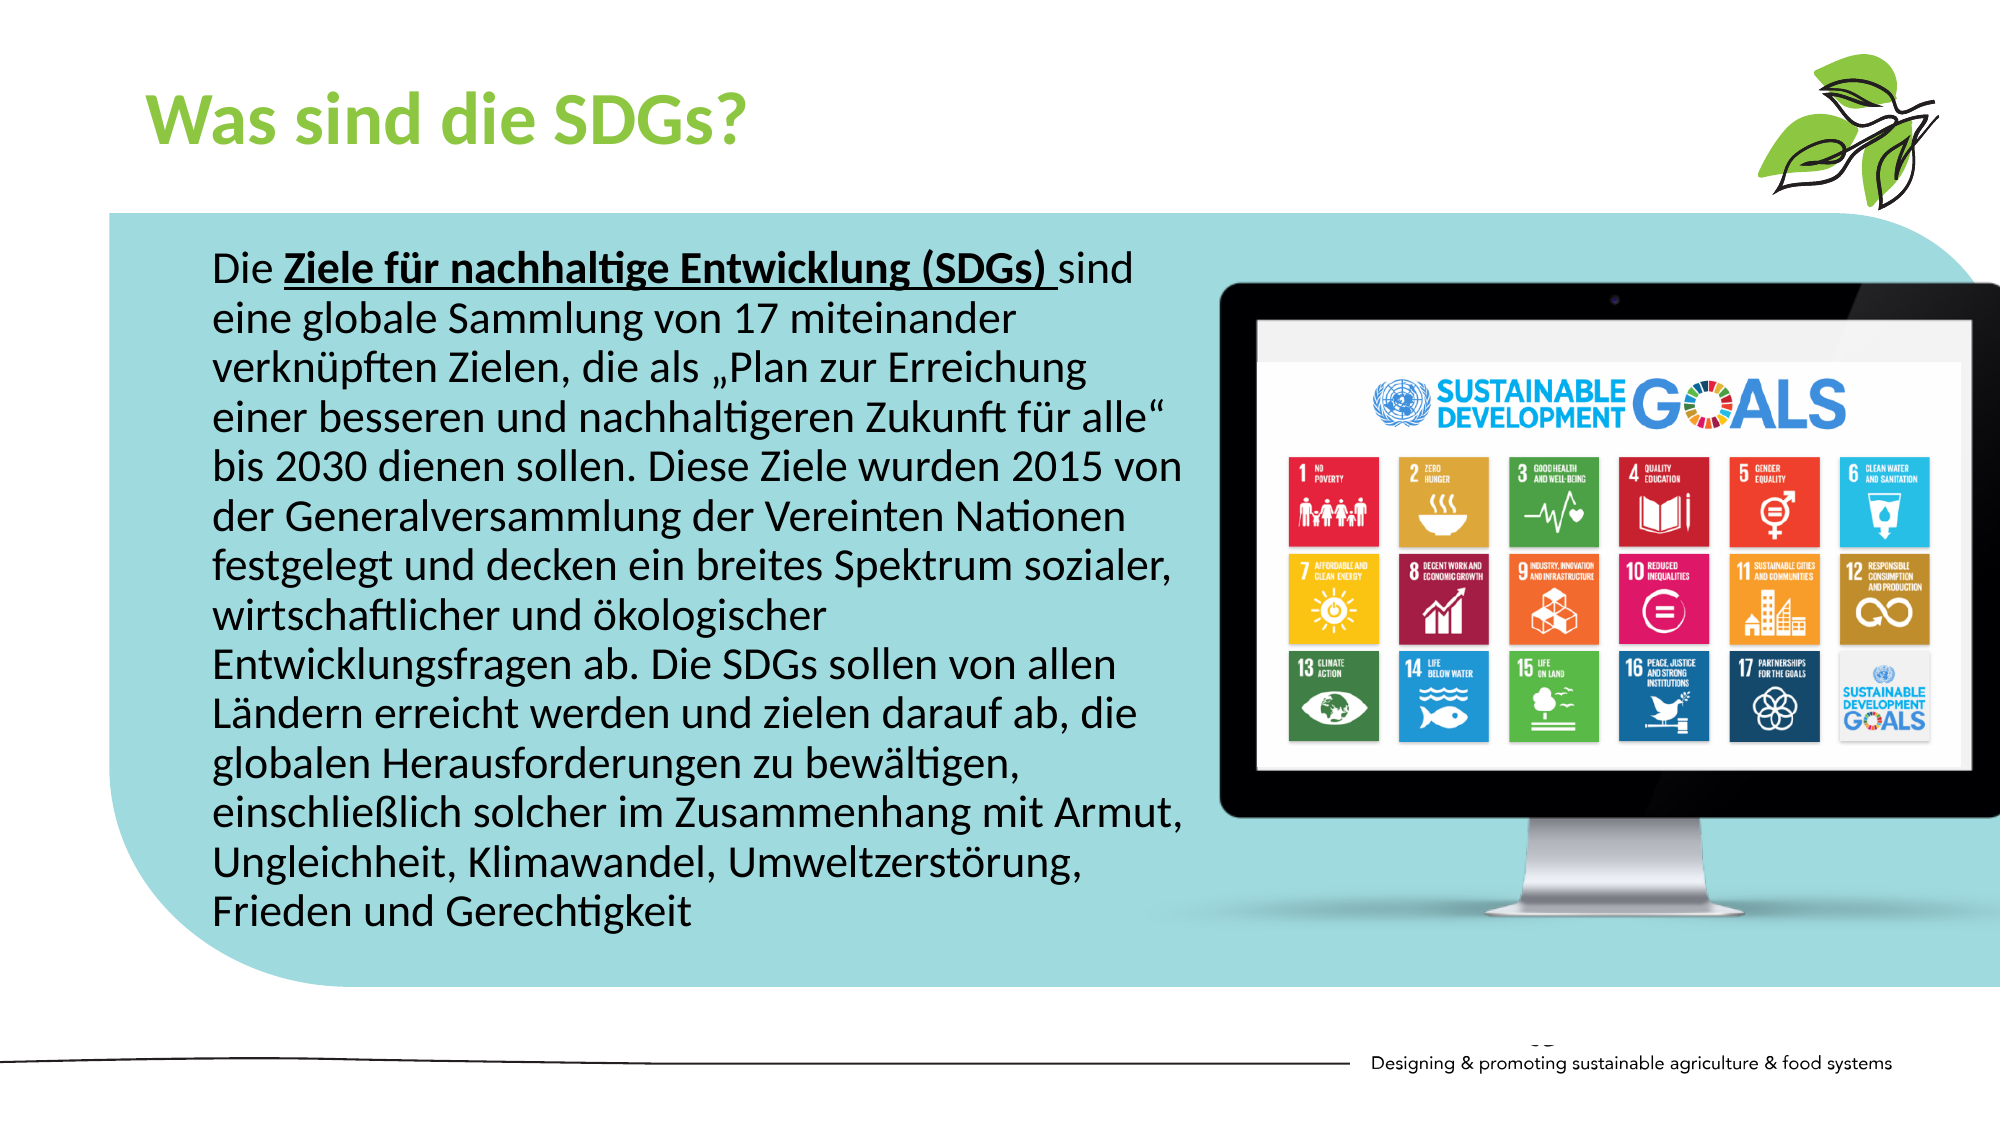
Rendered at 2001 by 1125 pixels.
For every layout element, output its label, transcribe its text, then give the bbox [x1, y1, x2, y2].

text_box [1768, 43, 1925, 235]
list Was sind die SDGs? [130, 72, 1768, 205]
picture [1108, 240, 2000, 976]
list Die Ziele für nachhaltige Entwicklung (SDGs) sind eine globale Sammlung von 17 miteinander verknüpften Zielen, die als „Plan zur Erreichung einer besseren und nachhaltigeren Zukunft für alle“ bis 2030 dienen sollen. Diese Ziele wurden 2015 von der Generalversammlung der Vereinten Nationen festgelegt und decken ein breites Spektrum sozialer, wirtschaftlicher und ökologischer Entwicklungsfragen ab. Die SDGs sollen von allen Ländern erreicht werden und zielen darauf ab, die globalen Herausforderungen zu bewältigen, einschließlich solcher im Zusammenhang mit Armut, Ungleichheit, Klimawandel, Umweltzerstörung, Frieden und Gerechtigkeit [197, 237, 1209, 802]
picture [1332, 1045, 1914, 1088]
